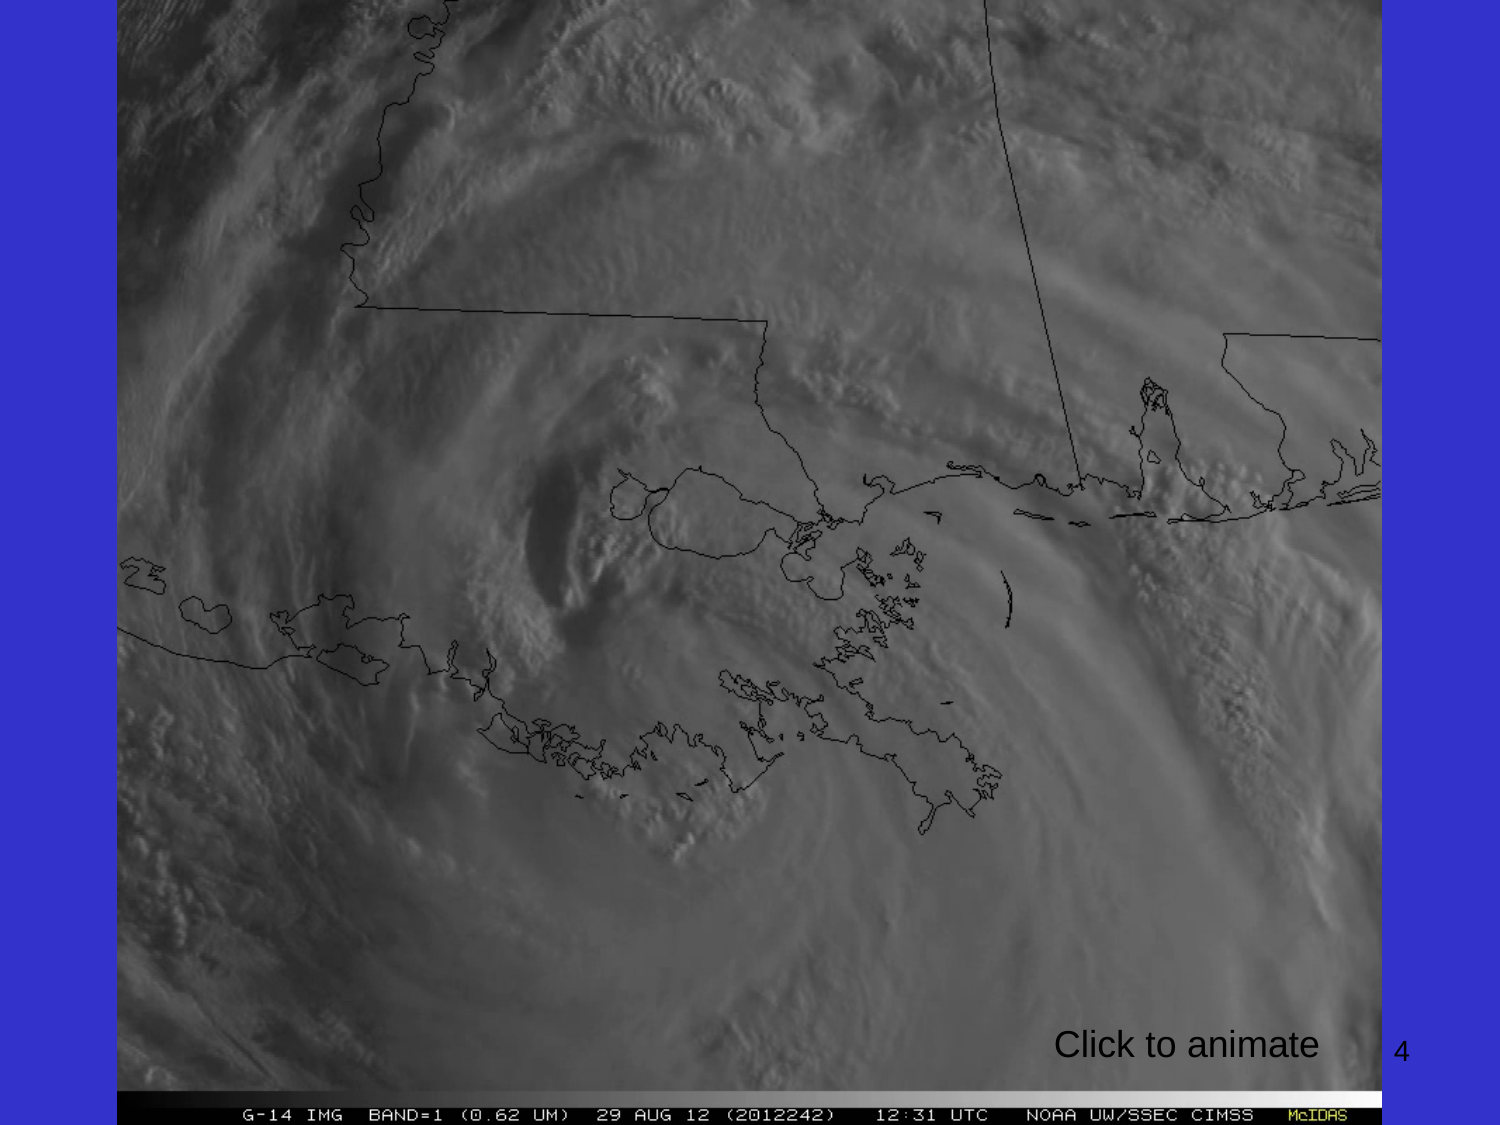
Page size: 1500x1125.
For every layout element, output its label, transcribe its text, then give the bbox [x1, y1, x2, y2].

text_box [116, 0, 1383, 1125]
slide_number 4 [1386, 1024, 1426, 1103]
